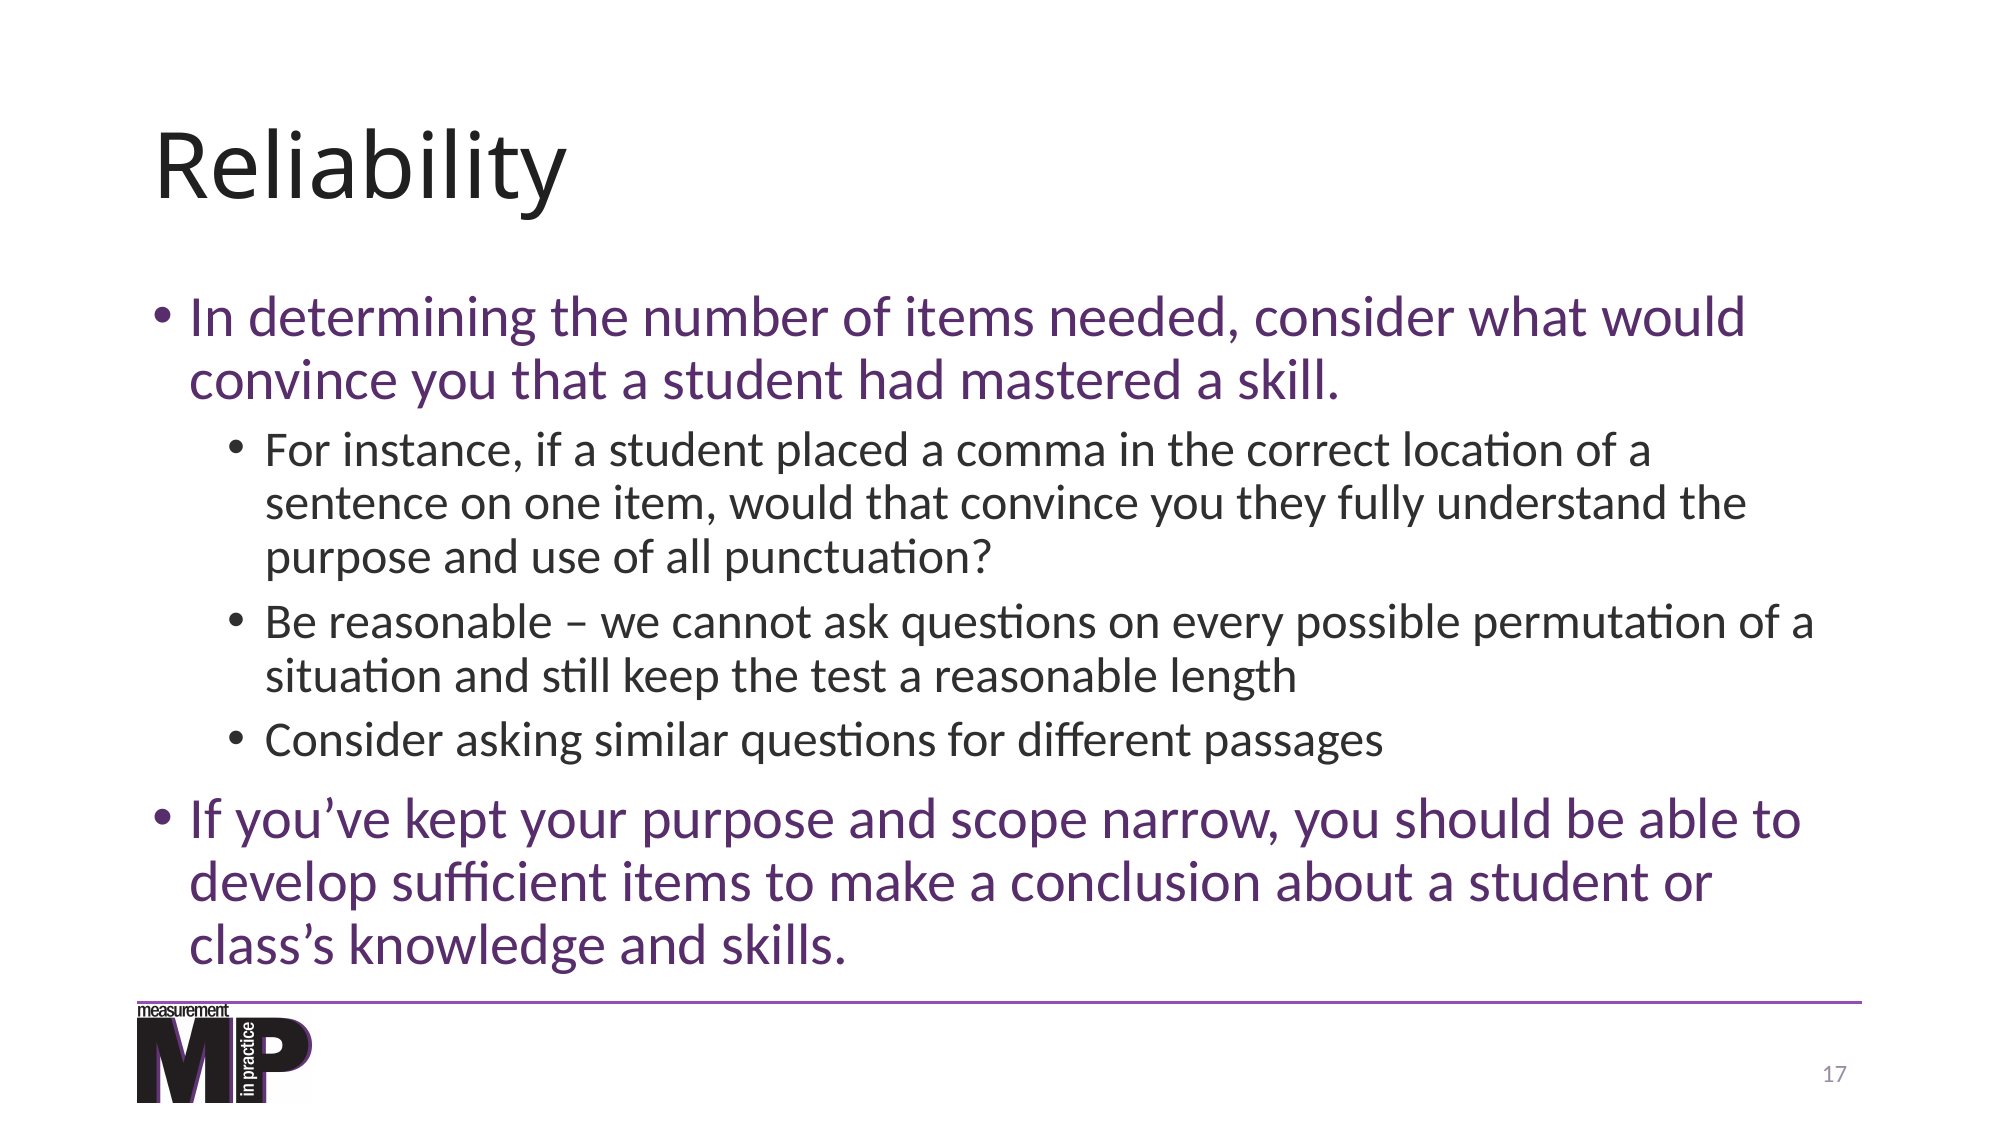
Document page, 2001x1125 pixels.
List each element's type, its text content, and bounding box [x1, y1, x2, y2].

picture [137, 1004, 312, 1103]
title Reliability [137, 59, 1863, 278]
slide_number 17 [1412, 1042, 1863, 1103]
list In determining the number of items needed, consider what would convince you that a student had mastered a skill. For instance, if a student placed a comma in the correct location of a sentence on one item, would that convince you they fully understand the purpose and use of all punctuation? Be reasonable – we cannot ask questions on every possible permutation of a situation and still keep the test a reasonable length Consider asking similar questions for different passages If you’ve kept your purpose and scope narrow, you should be able to develop sufficient items to make a conclusion about a student or class’s knowledge and skills. [137, 278, 1863, 993]
